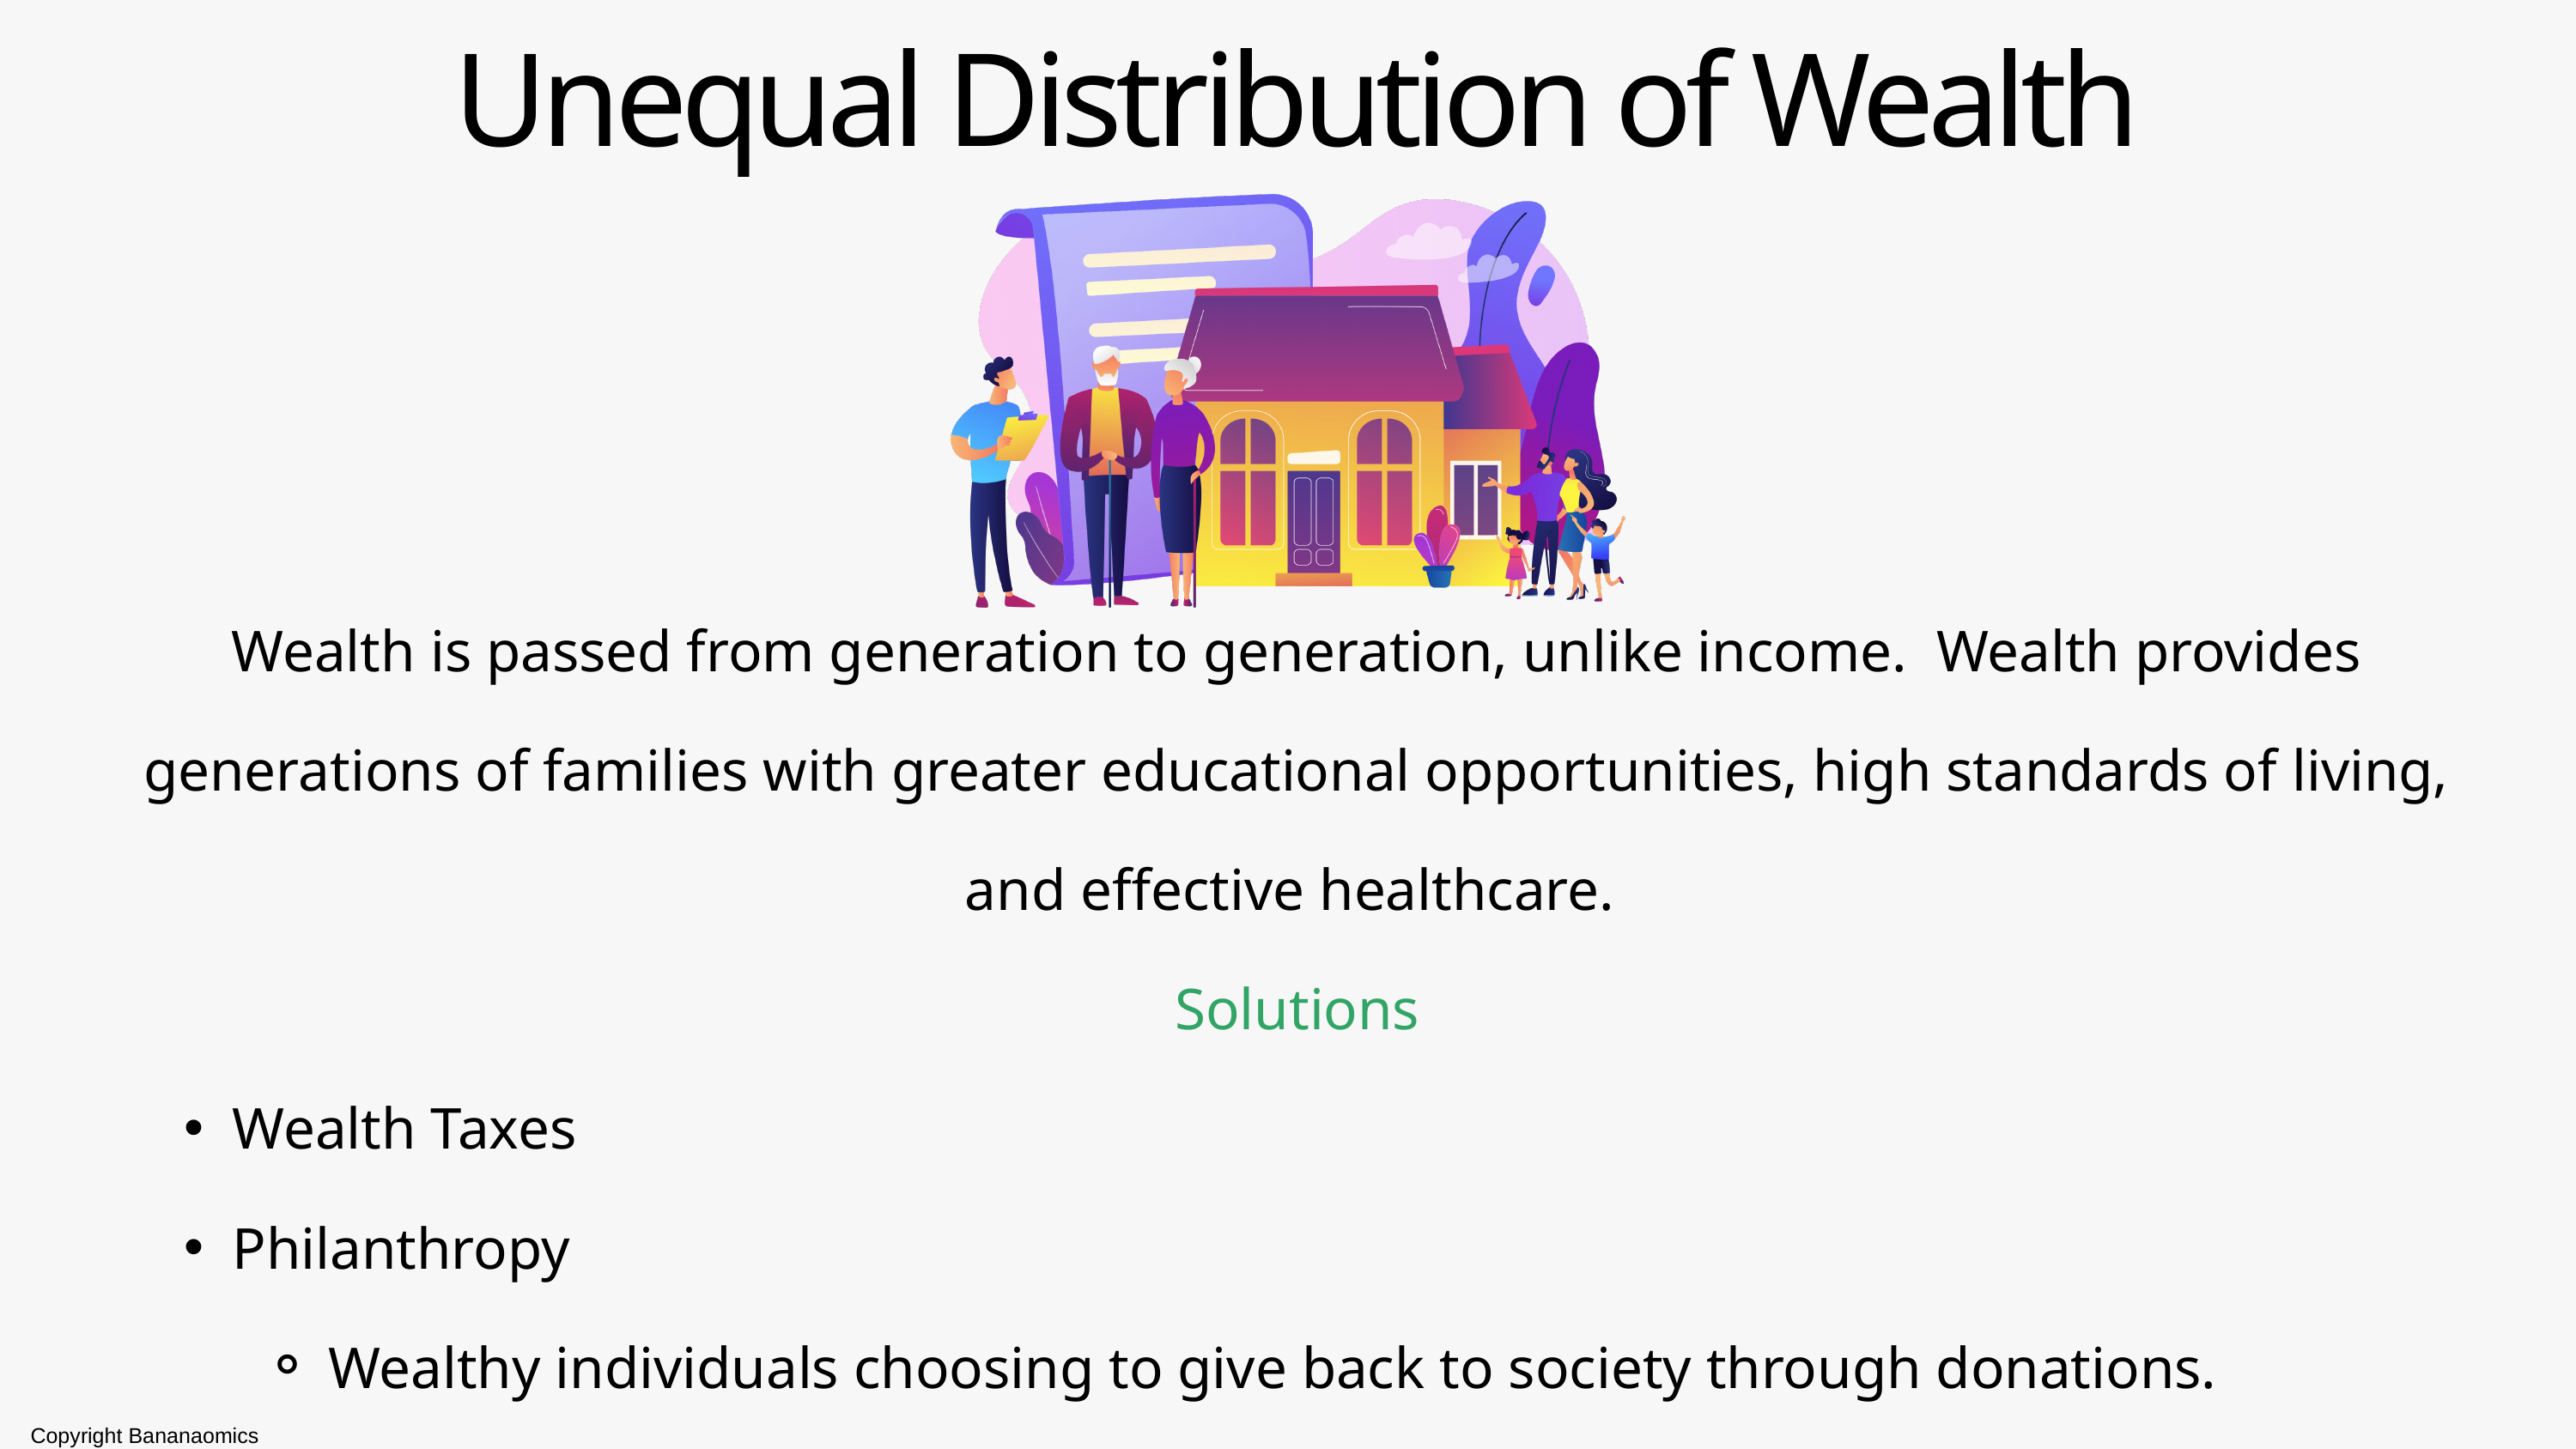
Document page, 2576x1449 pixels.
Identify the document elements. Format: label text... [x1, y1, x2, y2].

picture [951, 258, 1625, 609]
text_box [145, 31, 2450, 258]
text_box Wealth is passed from generation to generation, unlike income. Wealth provides generations of families with greater educational opportunities, high standards of living, and effective healthcare. Solutions Wealth Taxes Philanthropy Wealthy individuals choosing to give back to society through donations. [136, 563, 2458, 1400]
text_box Copyright Bananaomics [0, 1417, 553, 1448]
